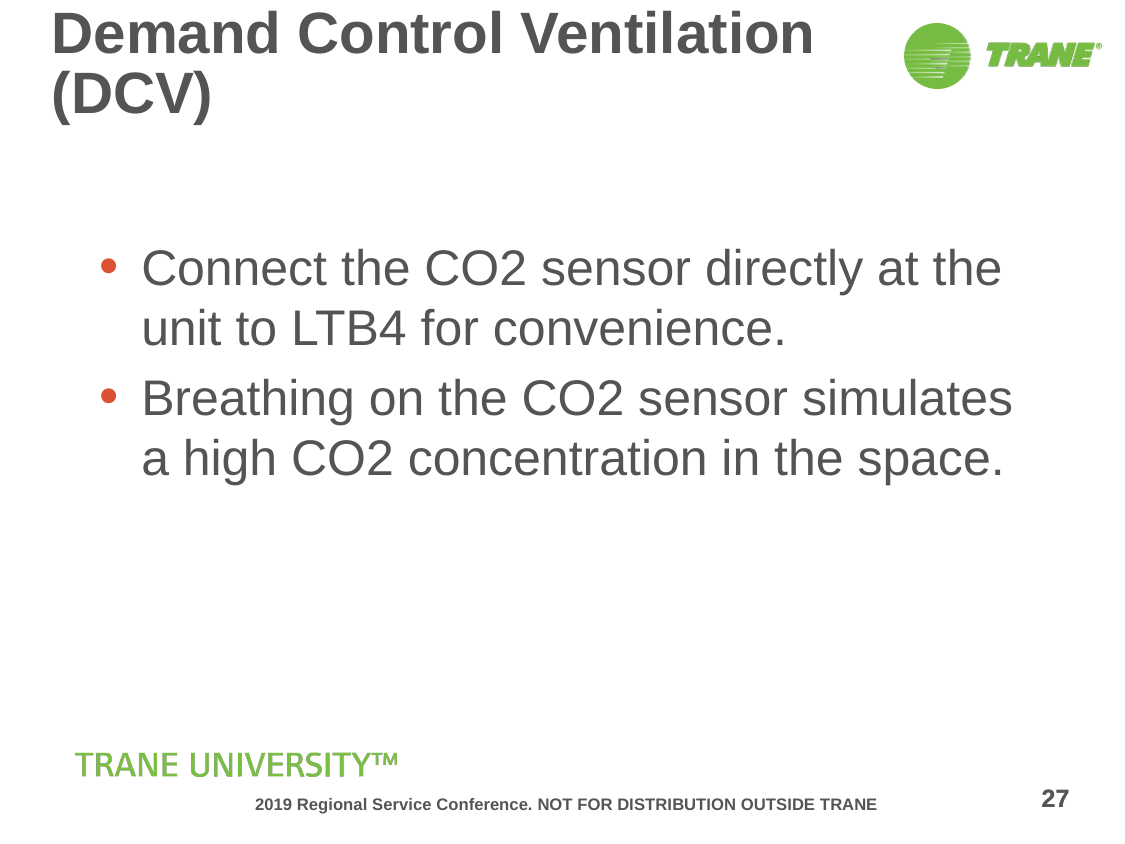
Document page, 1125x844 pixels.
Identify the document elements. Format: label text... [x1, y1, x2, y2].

picture [904, 23, 1102, 89]
list Connect the CO2 sensor directly at the unit to LTB4 for convenience. Breathing on the CO2 sensor simulates a high CO2 concentration in the space. [84, 228, 1041, 802]
picture [59, 731, 261, 804]
title Demand Control Ventilation (DCV) [36, 57, 886, 133]
